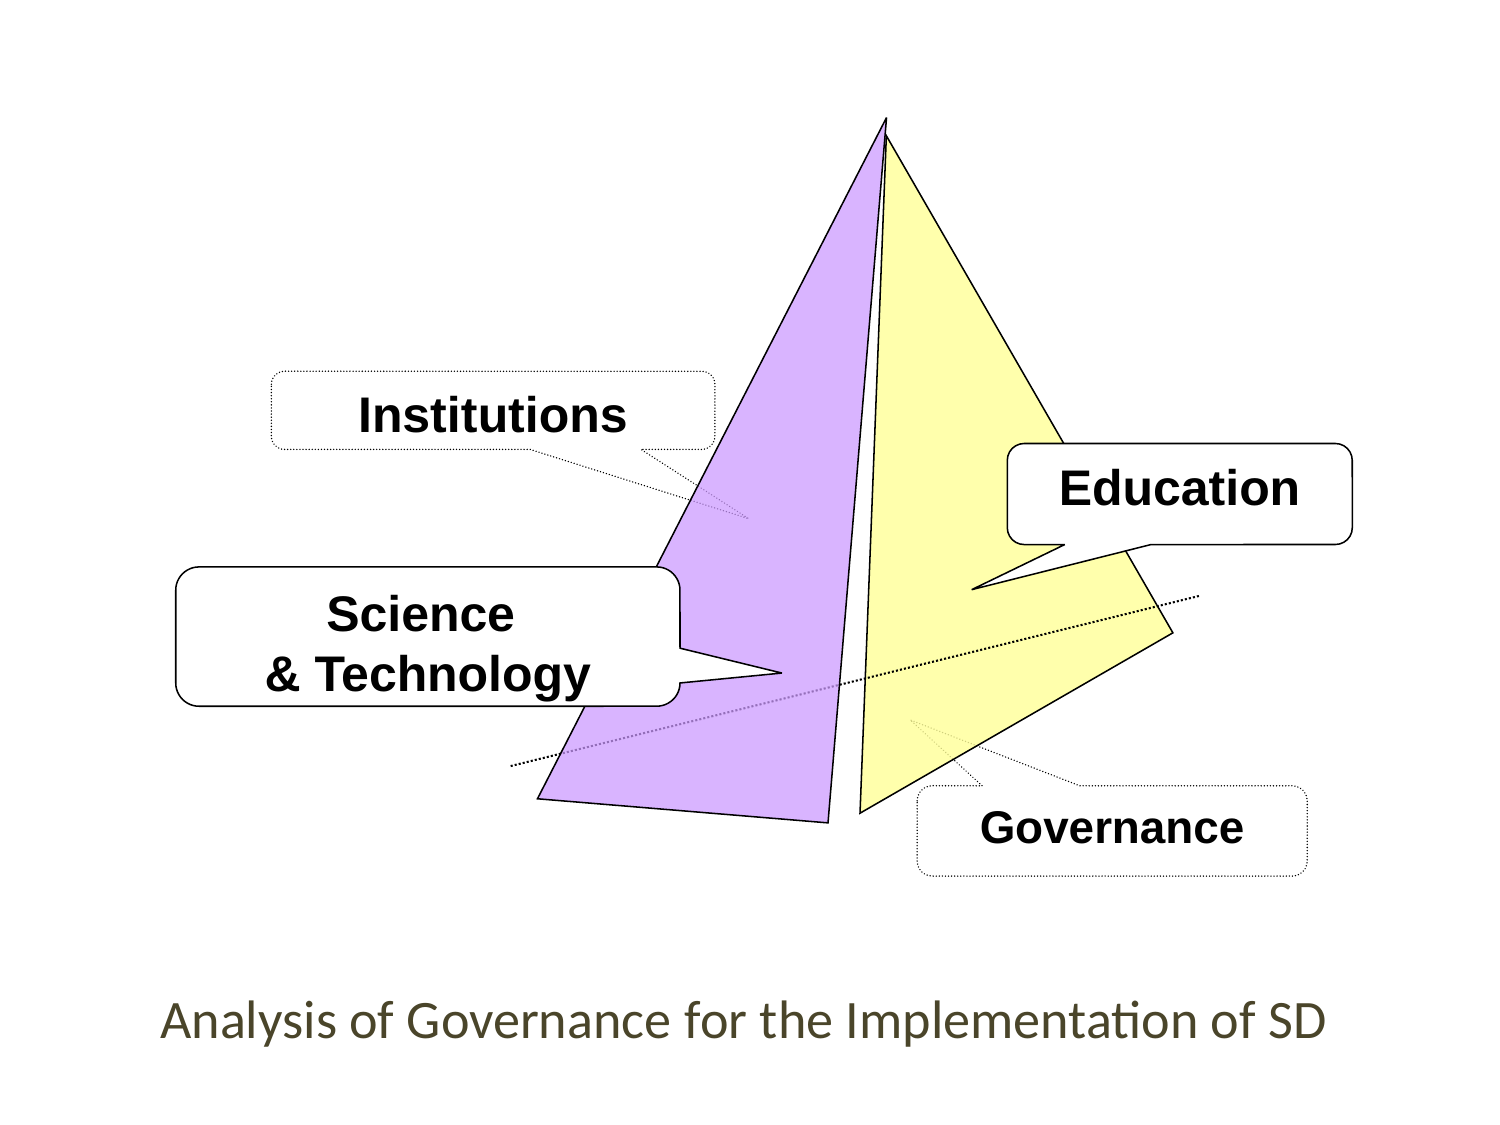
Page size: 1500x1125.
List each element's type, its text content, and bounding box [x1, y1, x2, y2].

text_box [175, 140, 1353, 877]
title Analysis of Governance for the Implementation of SD [0, 940, 1500, 1093]
